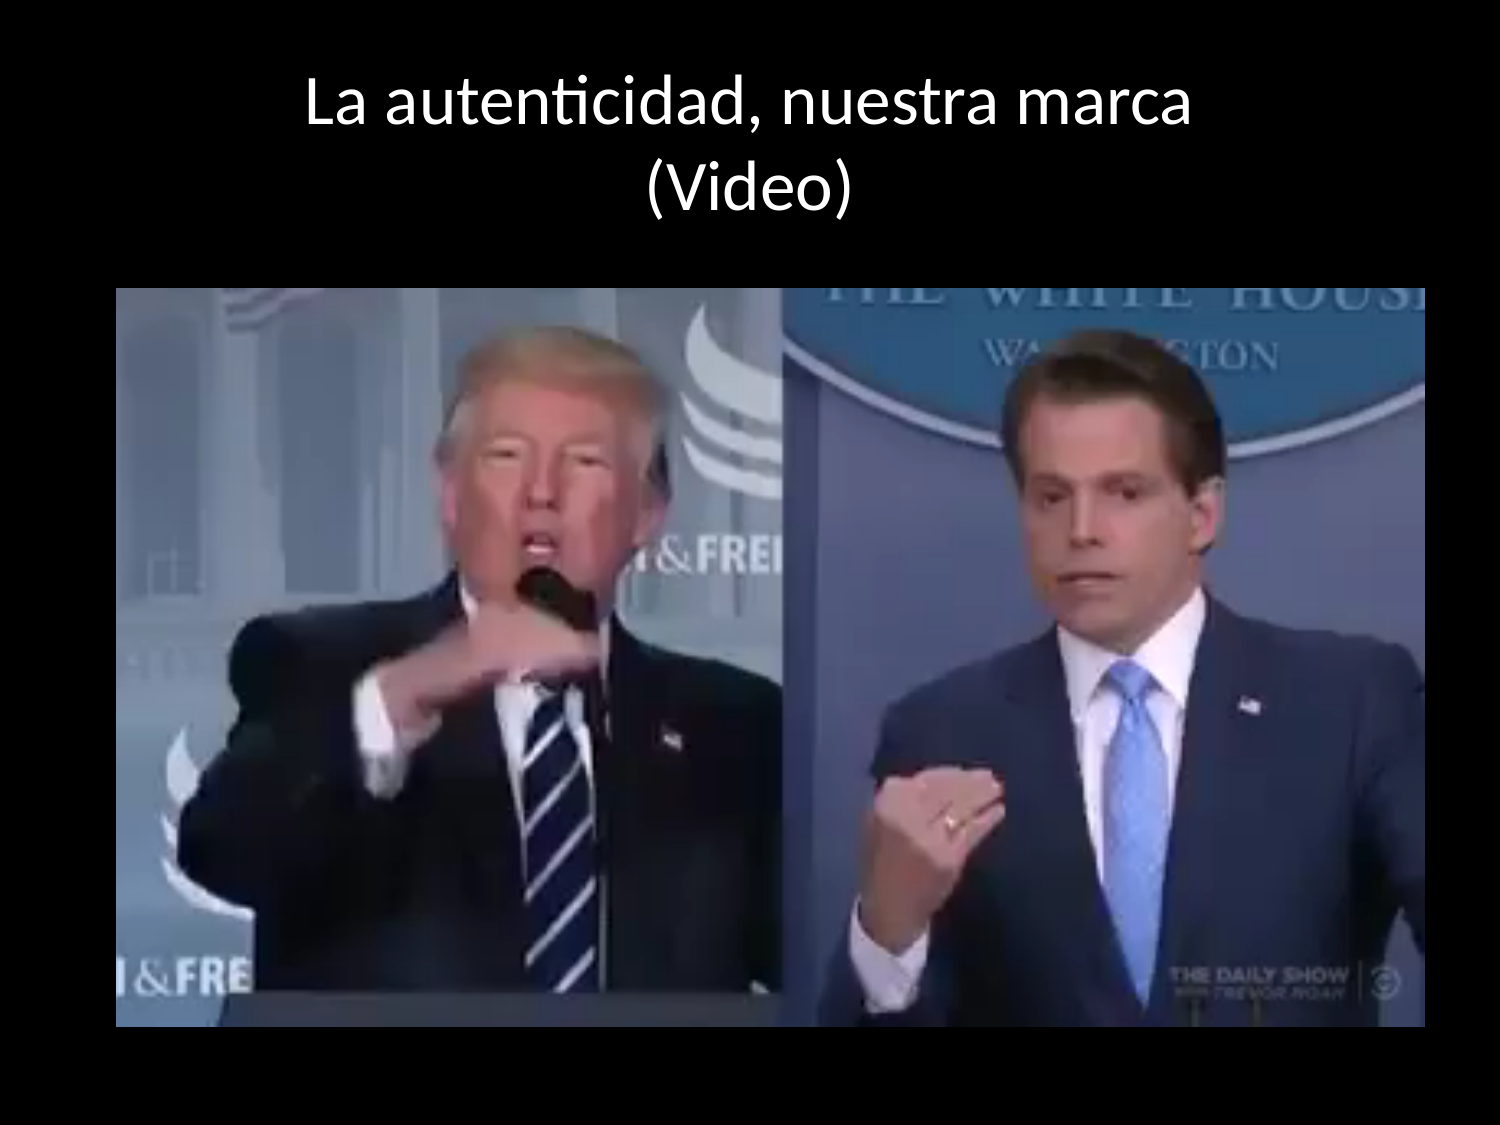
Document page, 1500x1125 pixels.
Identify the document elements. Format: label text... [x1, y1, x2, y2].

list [115, 287, 1426, 1028]
title La autenticidad, nuestra marca (Video) [74, 44, 1426, 233]
